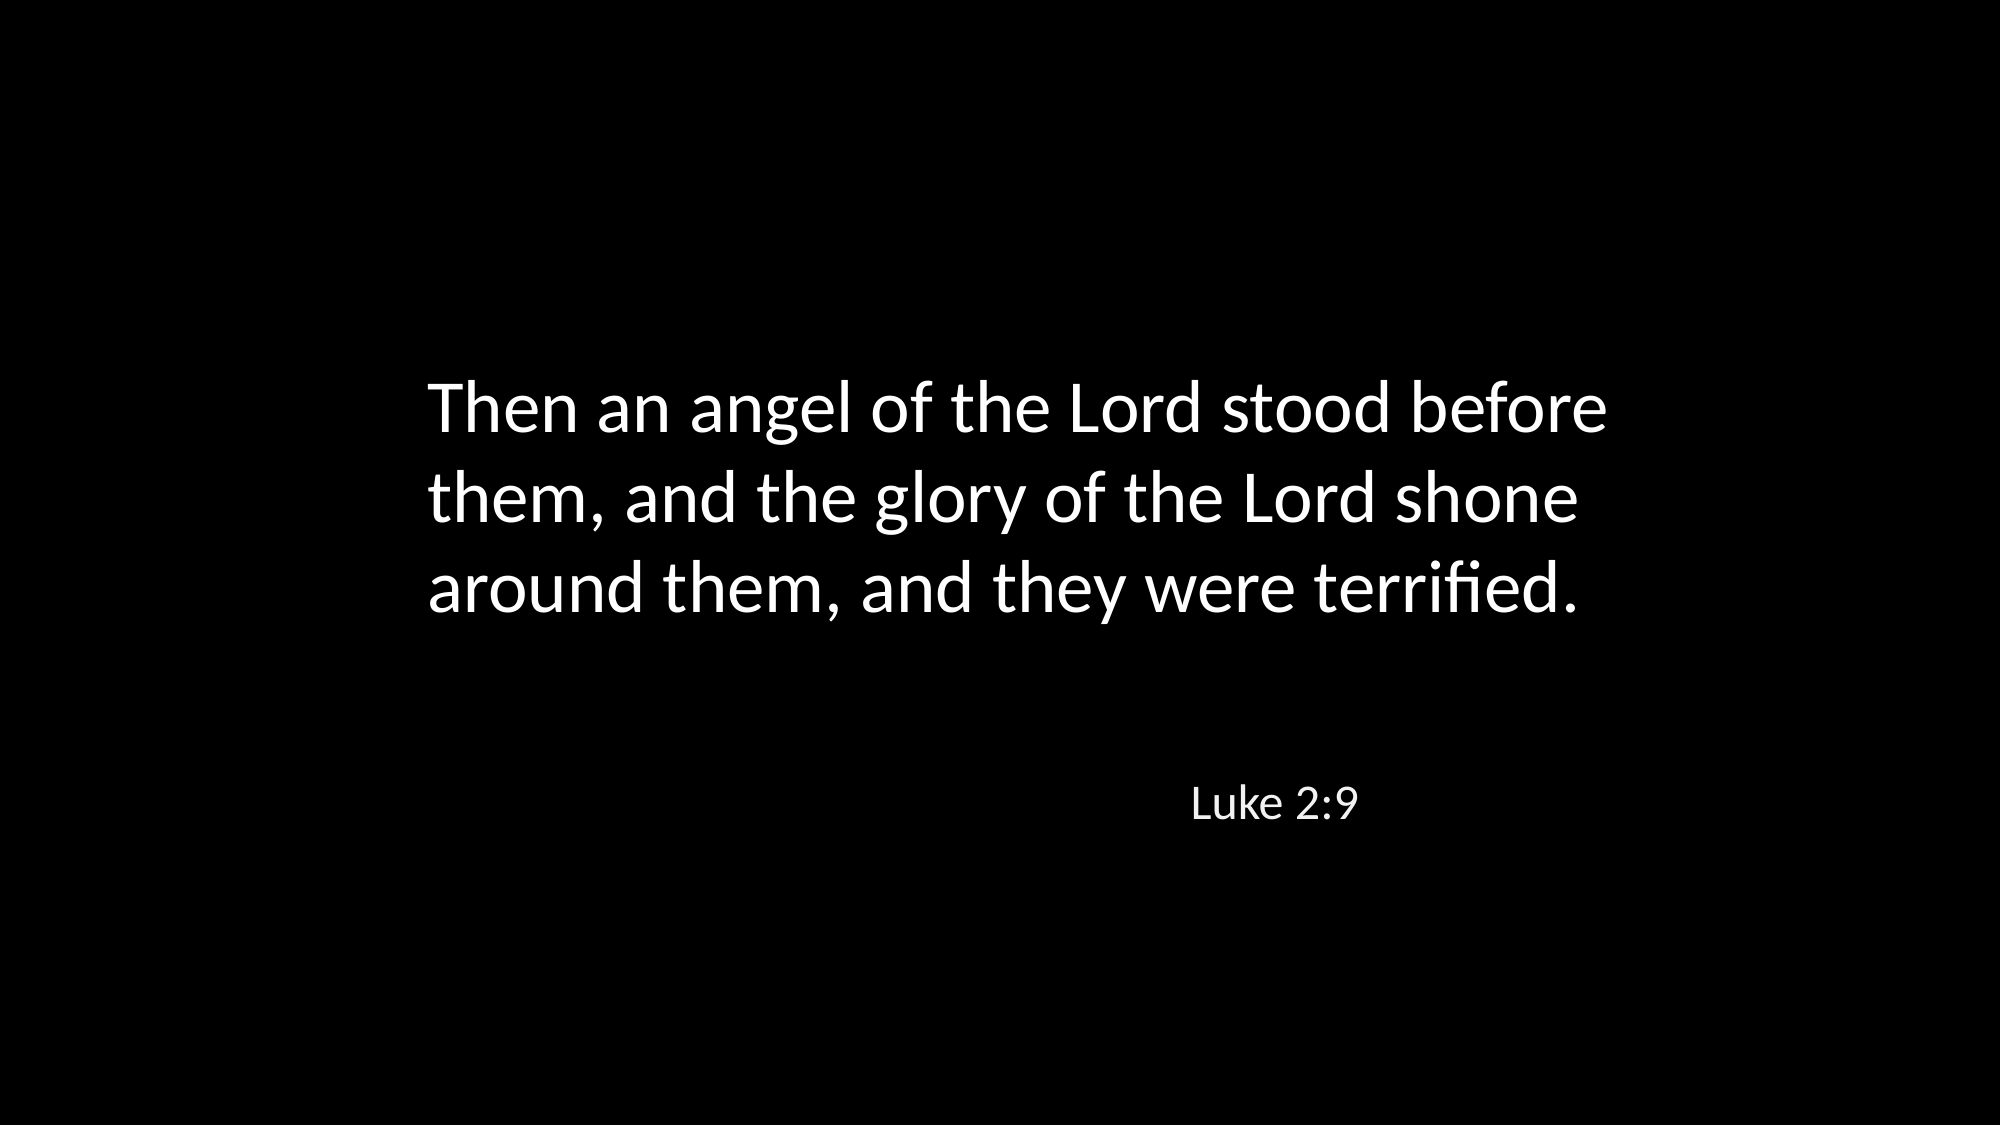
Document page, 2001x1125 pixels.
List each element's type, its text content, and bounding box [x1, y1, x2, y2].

text_box Luke 2:9 [999, 762, 1550, 838]
text_box Then an angel of the Lord stood before them, and the glory of the Lord shone around them, and they were terrified. [412, 349, 1638, 635]
